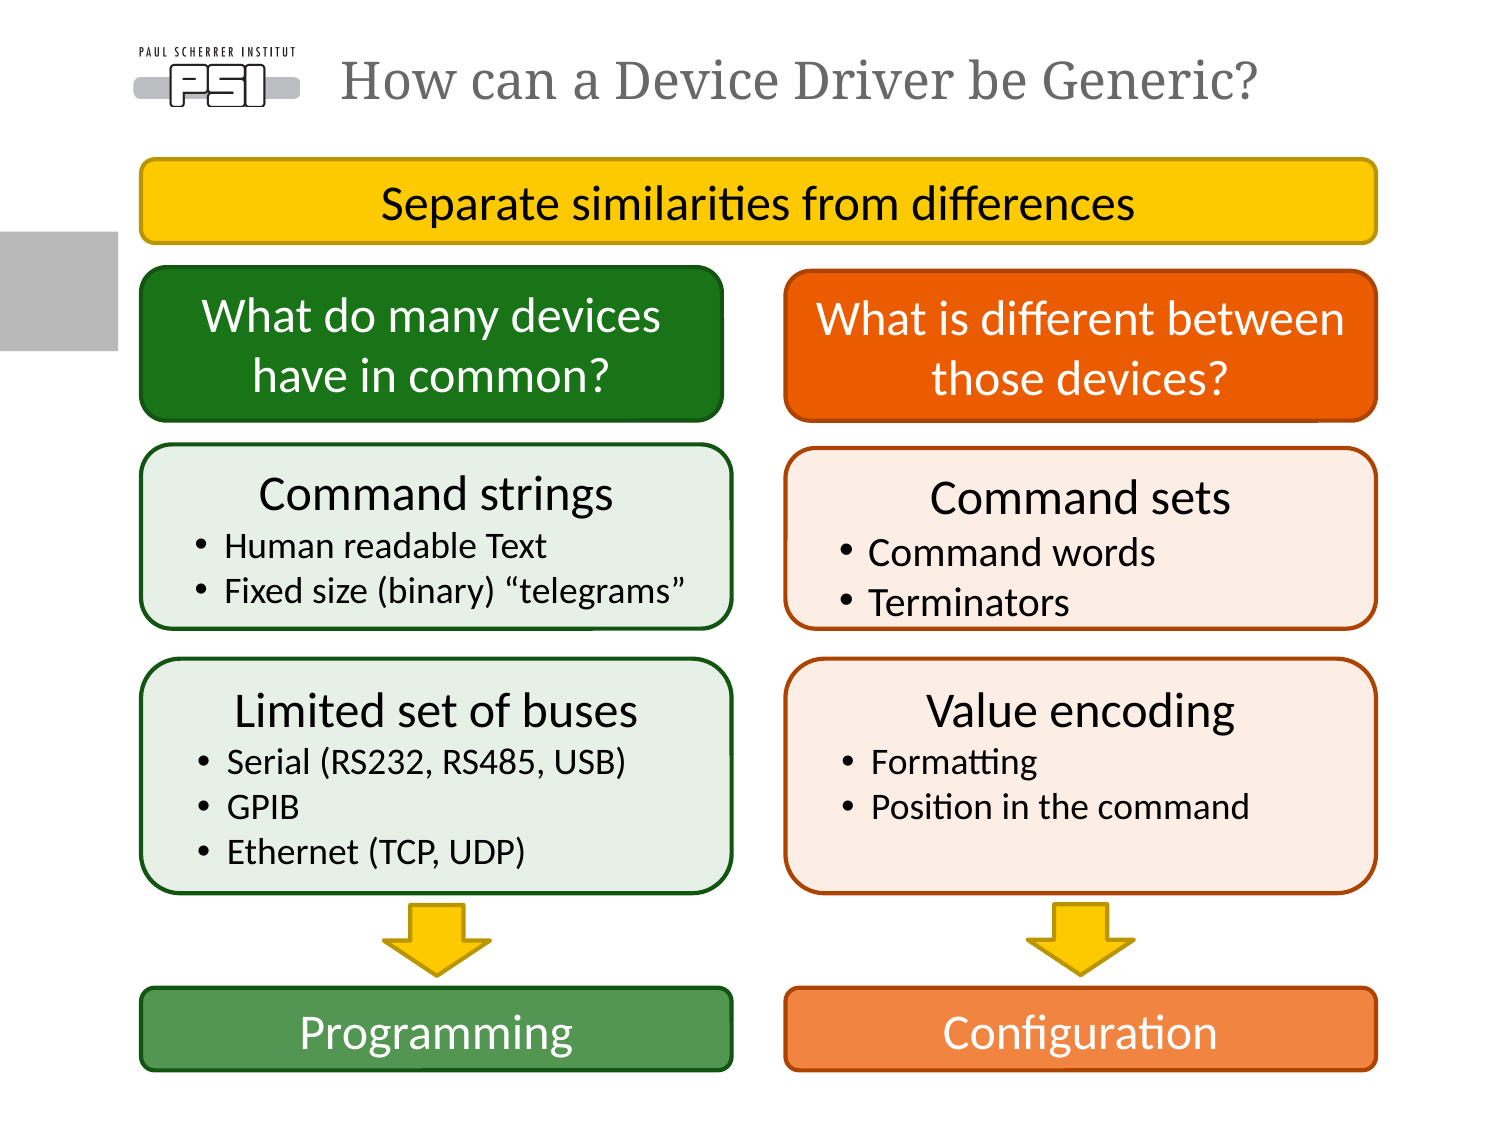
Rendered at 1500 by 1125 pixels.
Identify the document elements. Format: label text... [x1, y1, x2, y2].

text_box Value encoding Formatting Position in the command [783, 656, 1379, 896]
text_box [1025, 902, 1136, 977]
text_box Command strings Human readable Text Fixed size (binary) “telegrams” [138, 442, 734, 631]
title How can a Device Driver be Generic? [340, 47, 1442, 132]
text_box What do many devices have in common? [138, 265, 725, 423]
text_box Limited set of buses Serial (RS232, RS485, USB) GPIB Ethernet (TCP, UDP) [138, 656, 734, 896]
text_box Configuration [783, 985, 1379, 1073]
text_box What is different between those devices? [783, 268, 1379, 423]
text_box [381, 902, 493, 978]
text_box Programming [138, 985, 734, 1073]
text_box Command sets Command words Terminators [783, 445, 1379, 631]
text_box Separate similarities from differences [138, 157, 1379, 246]
